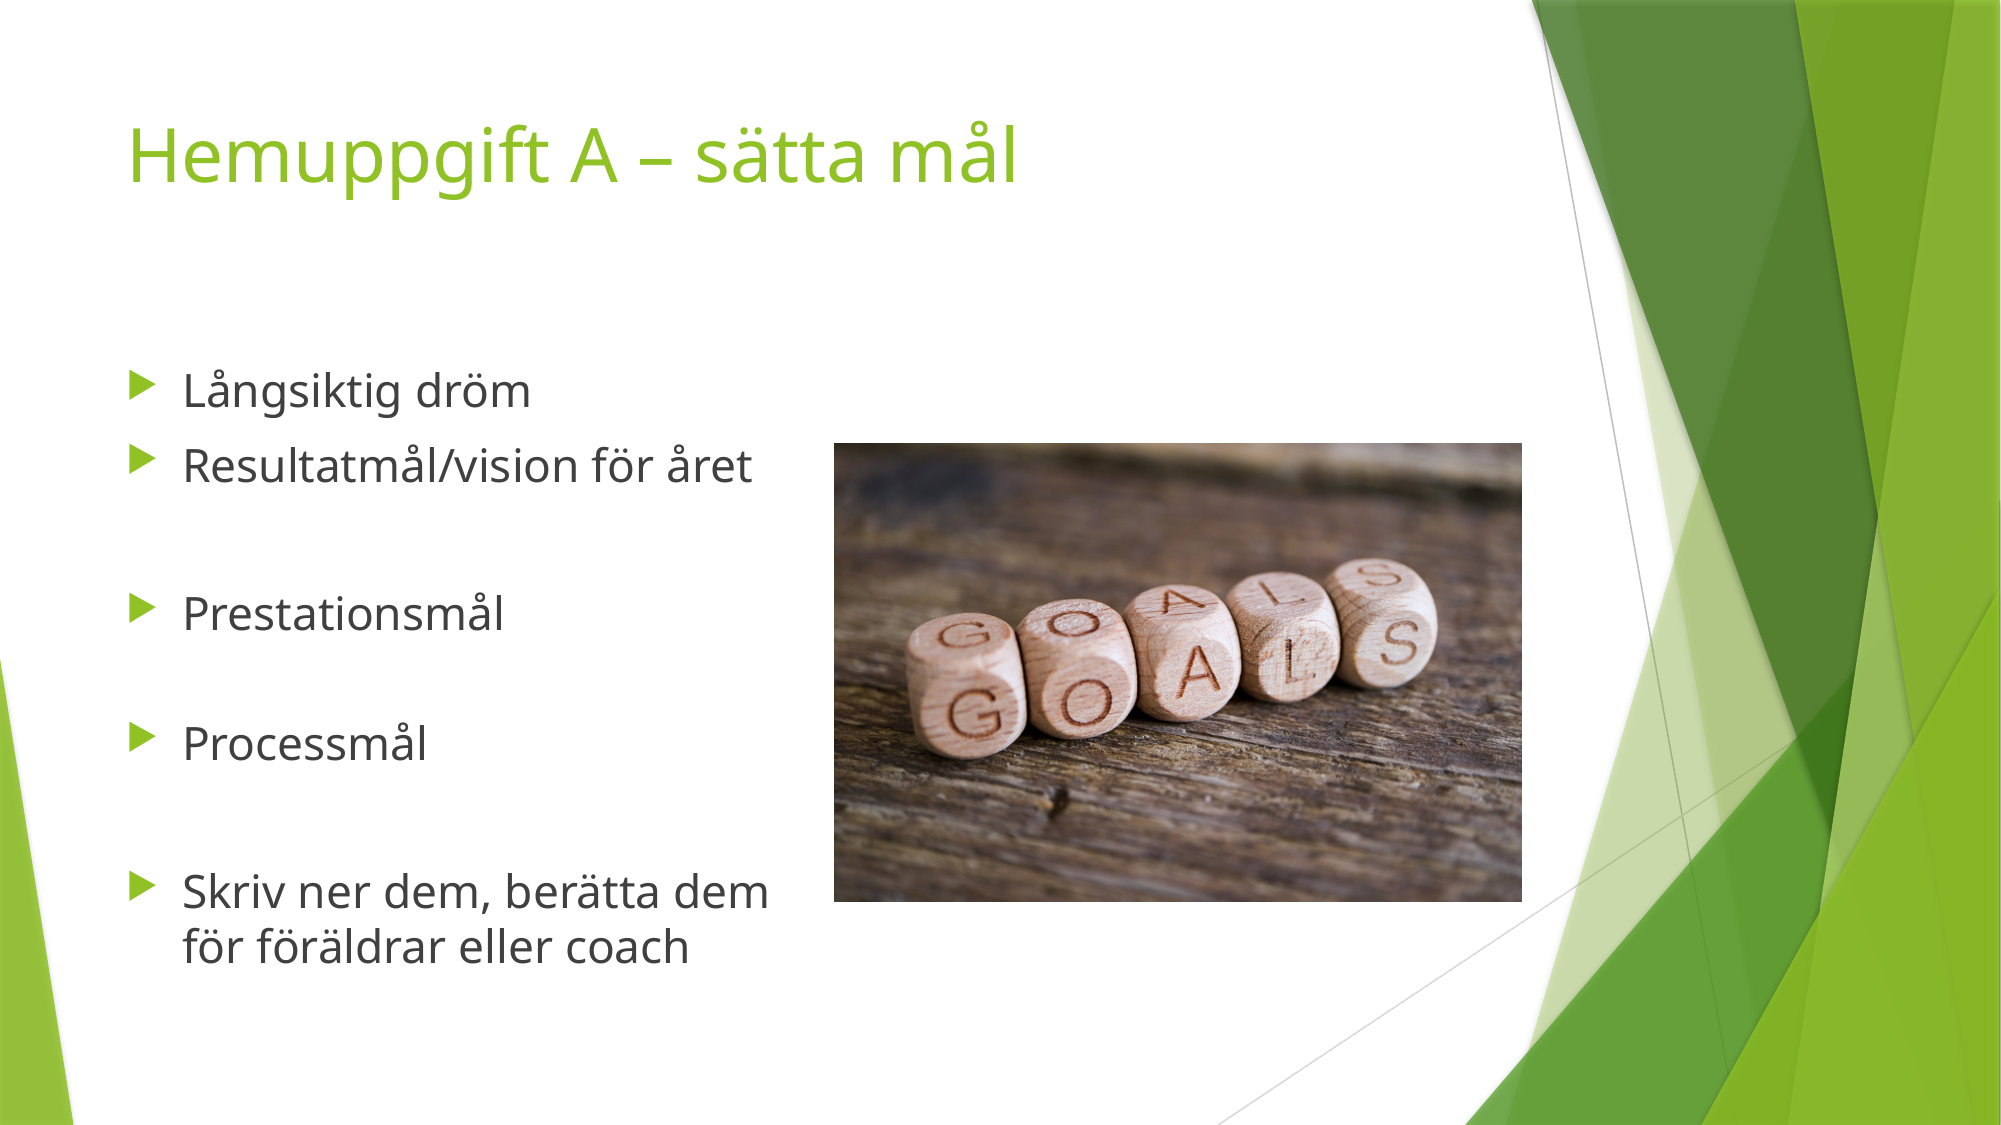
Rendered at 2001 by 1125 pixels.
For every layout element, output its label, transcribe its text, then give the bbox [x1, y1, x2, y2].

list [834, 443, 1522, 903]
list Långsiktig dröm Resultatmål/vision för året Prestationsmål Processmål Skriv ner dem, berätta dem för föräldrar eller coach [111, 354, 798, 992]
title Hemuppgift A – sätta mål [111, 99, 1522, 317]
